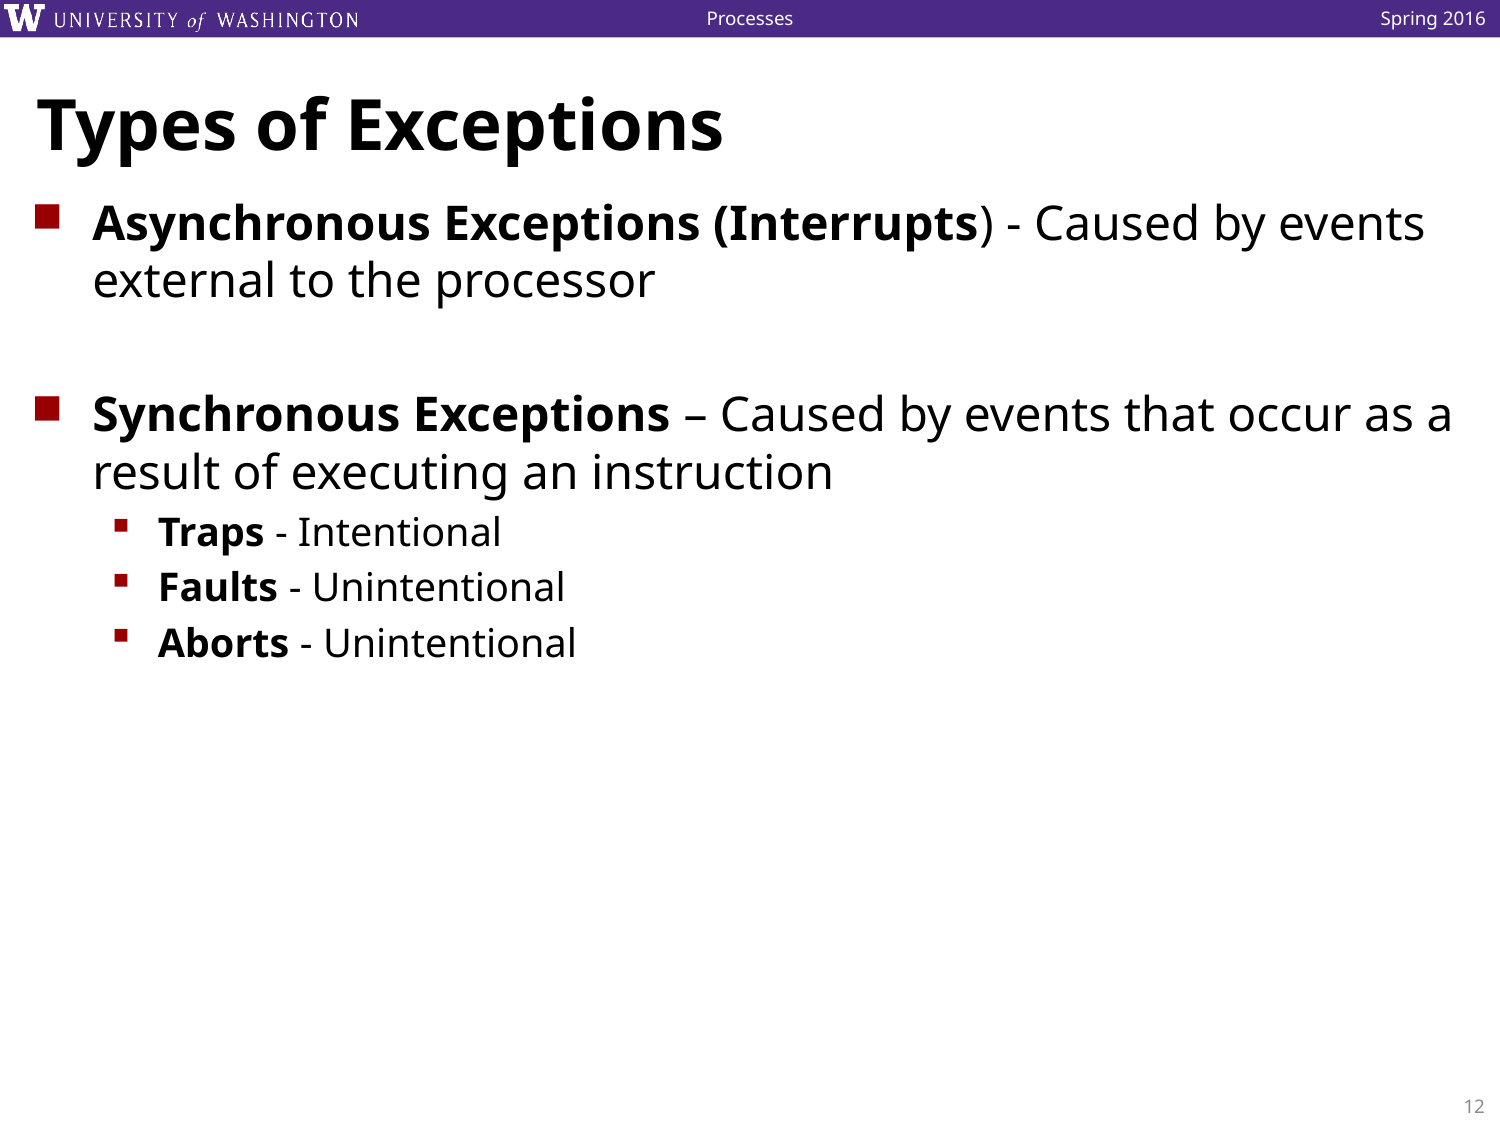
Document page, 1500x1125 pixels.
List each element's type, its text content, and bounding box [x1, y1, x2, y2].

picture [4, 4, 358, 32]
title Types of Exceptions [20, 59, 1474, 184]
list Asynchronous Exceptions (Interrupts) - Caused by events external to the processor Synchronous Exceptions – Caused by events that occur as a result of executing an instruction Traps - Intentional Faults - Unintentional Aborts - Unintentional [20, 184, 1474, 1092]
slide_number 12 [1400, 1077, 1500, 1125]
